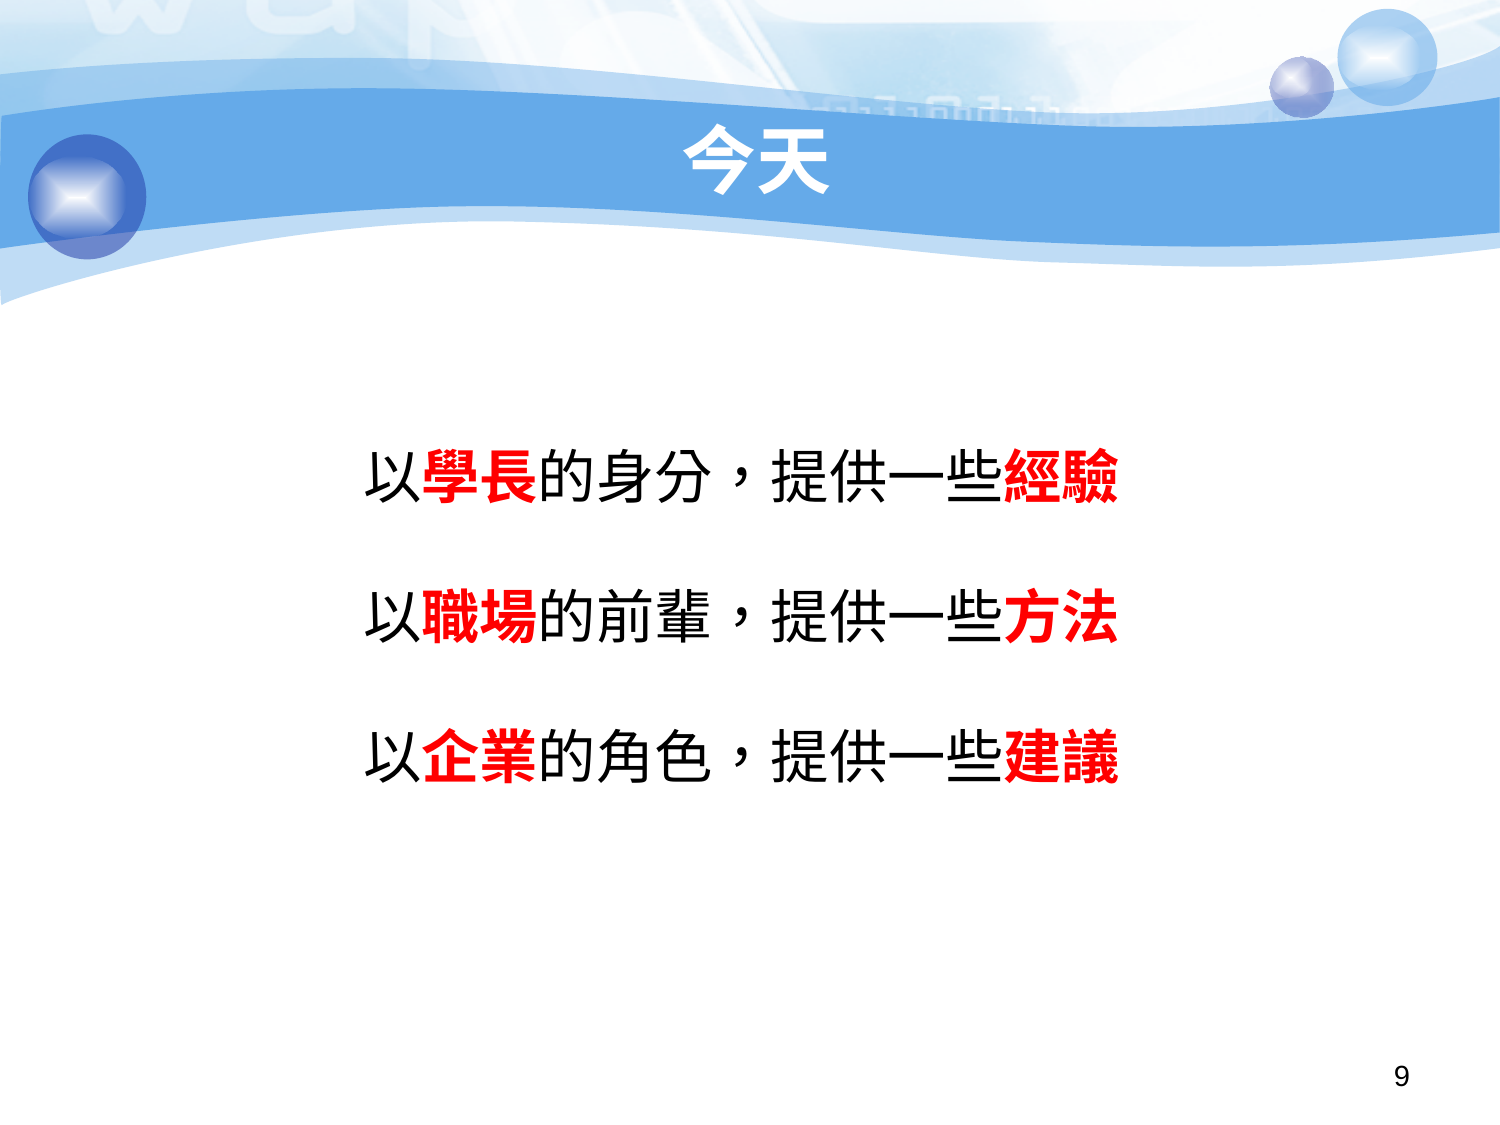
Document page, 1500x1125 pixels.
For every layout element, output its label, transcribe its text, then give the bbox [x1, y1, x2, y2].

slide_number 9 [1074, 1050, 1425, 1103]
picture [0, 0, 1500, 112]
title 今天 [150, 112, 1363, 205]
text_box 以學長的身分，提供一些經驗 以職場的前輩，提供一些方法 以企業的角色，提供一些建議 [348, 432, 1270, 798]
